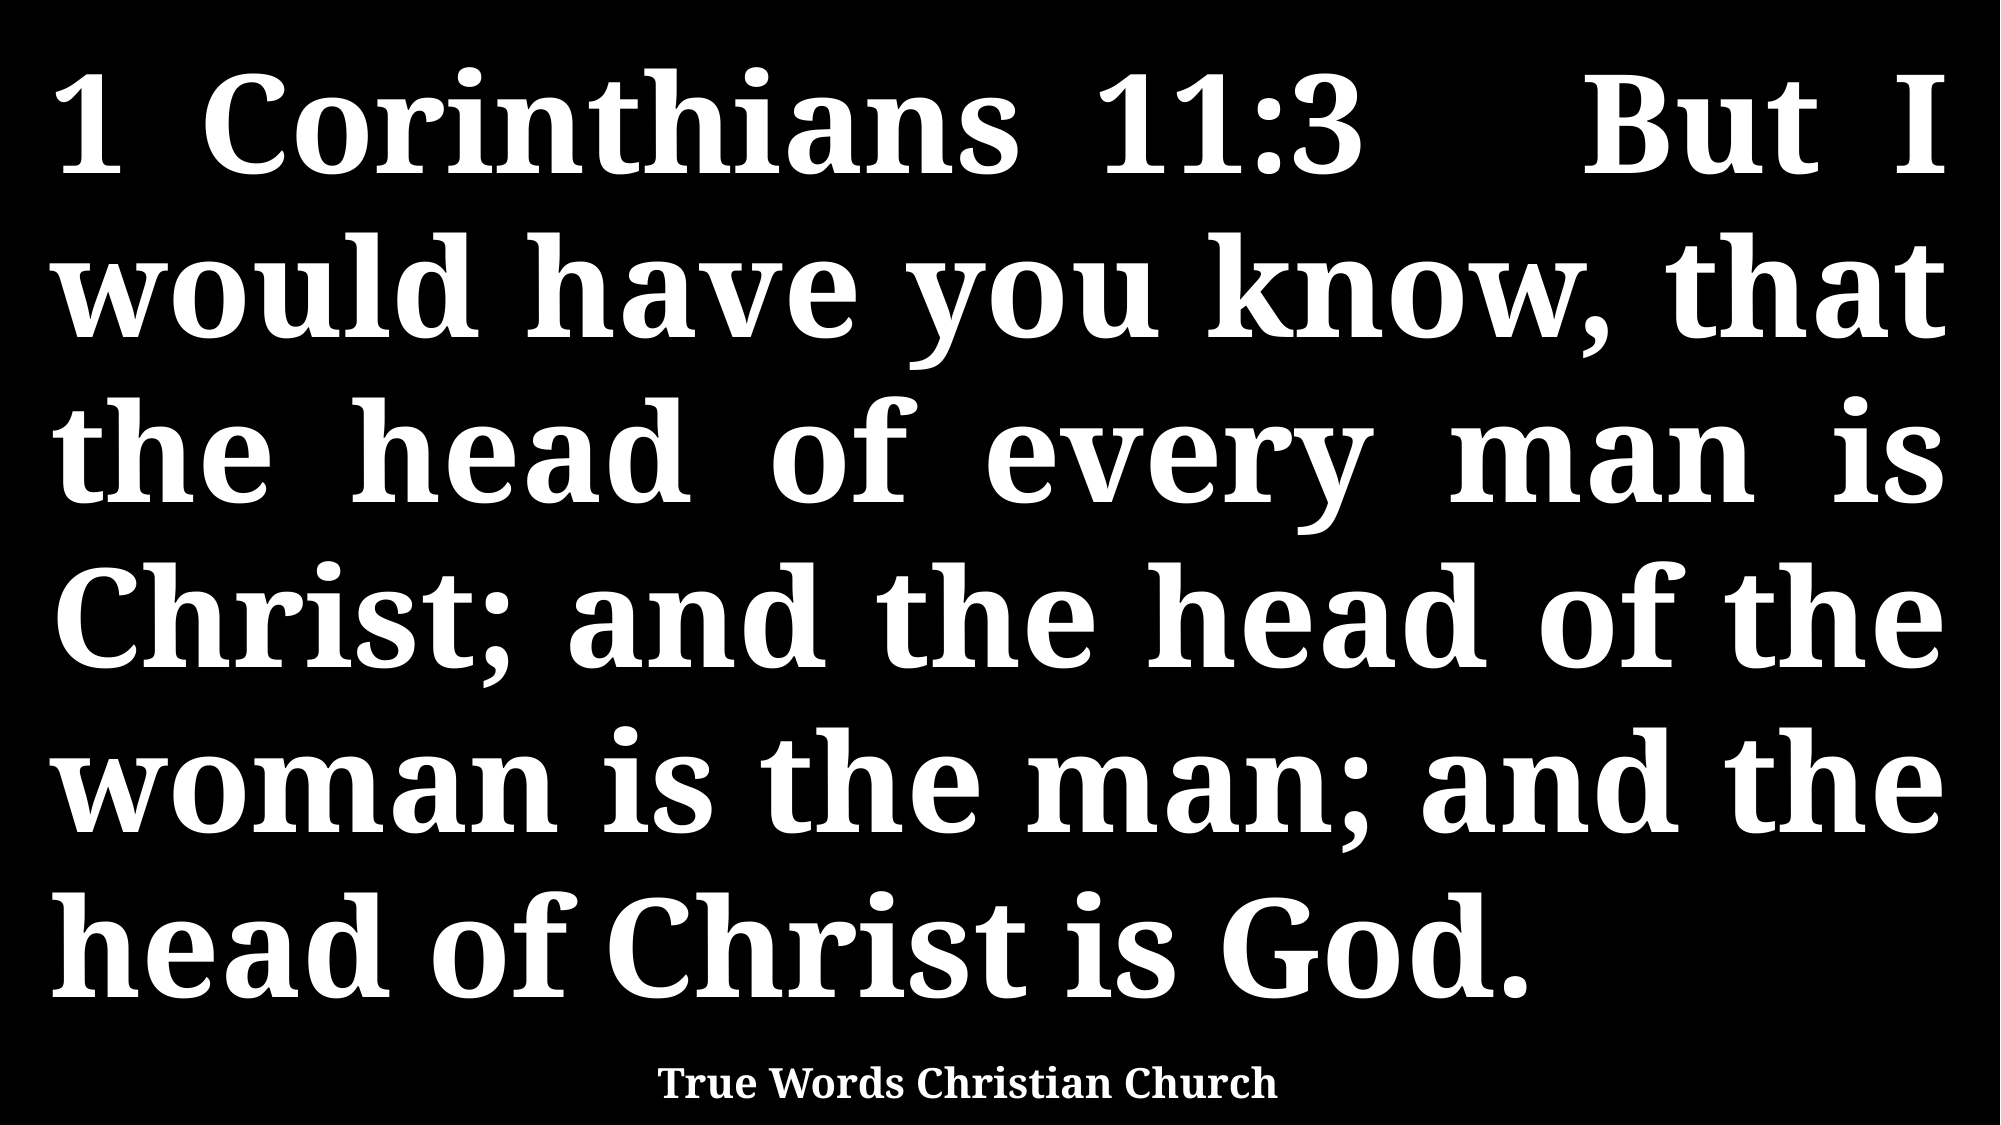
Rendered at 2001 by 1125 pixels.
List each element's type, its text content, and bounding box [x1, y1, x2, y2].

text_box 1 Corinthians 11:3 But I would have you know, that the head of every man is Christ; and the head of the woman is the man; and the head of Christ is God. [35, 28, 1965, 1033]
text_box True Words Christian Church [642, 1049, 1294, 1114]
